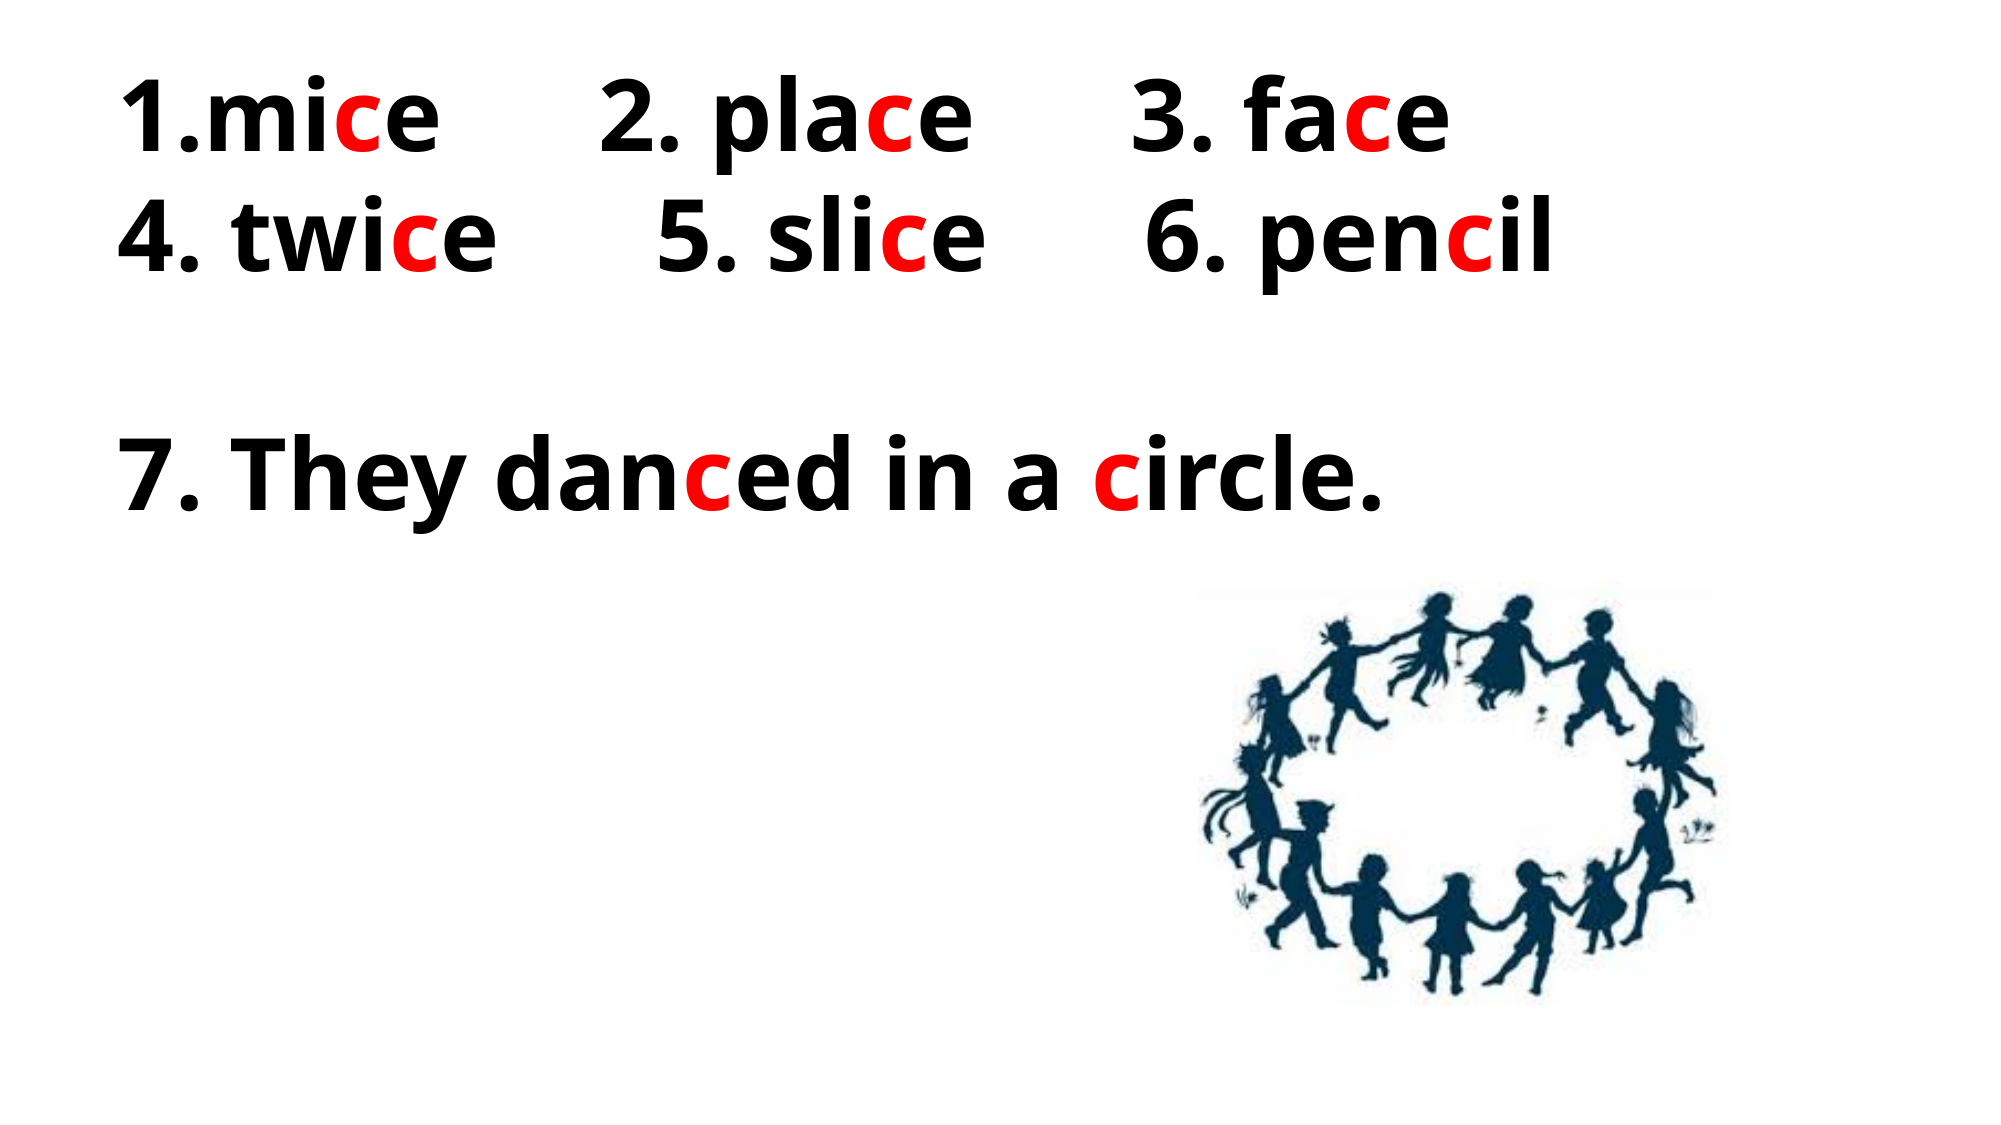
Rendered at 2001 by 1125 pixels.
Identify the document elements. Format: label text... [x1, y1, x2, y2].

picture [1198, 581, 1749, 1030]
text_box mice 2. place 3. face 4. twice 5. slice 6. pencil 7. They danced in a circle. [103, 43, 1927, 539]
